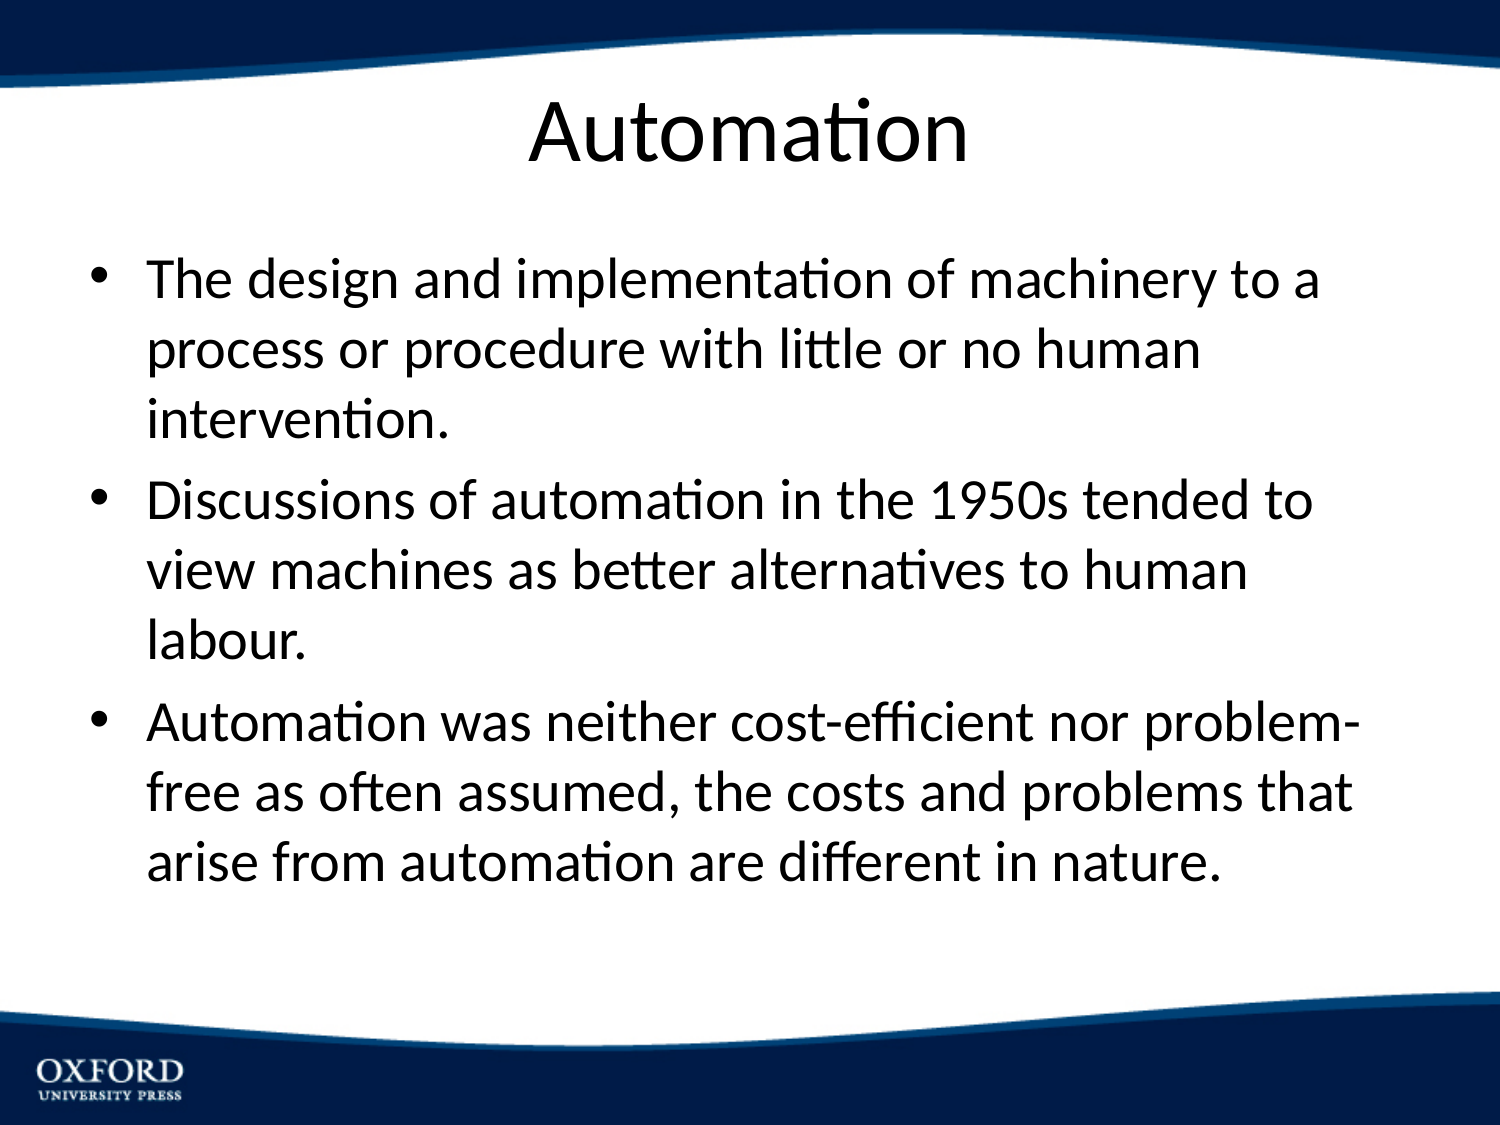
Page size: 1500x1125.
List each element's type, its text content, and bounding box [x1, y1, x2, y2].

picture [0, 0, 1500, 1125]
text_box The design and implementation of machinery to a process or procedure with little or no human intervention. Discussions of automation in the 1950s tended to view machines as better alternatives to human labour. Automation was neither cost-efficient nor problem-free as often assumed, the costs and problems that arise from automation are different in nature. [74, 232, 1425, 975]
text_box Automation [74, 62, 1425, 232]
